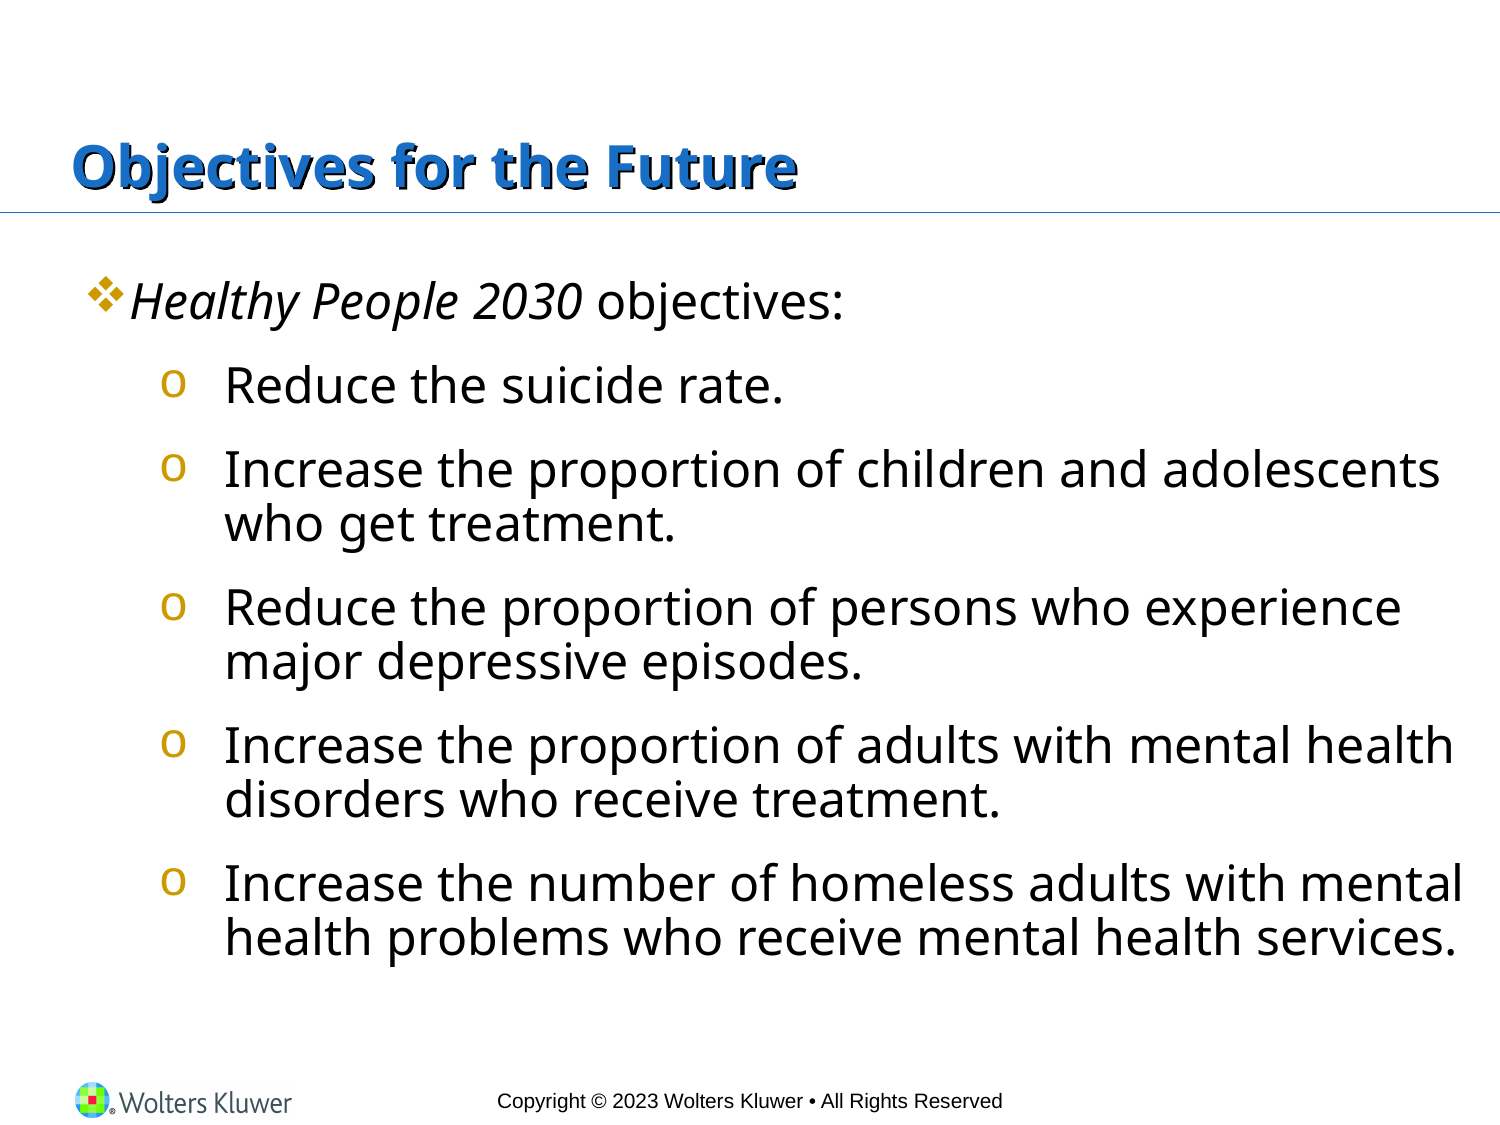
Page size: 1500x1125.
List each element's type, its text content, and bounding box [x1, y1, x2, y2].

picture [75, 1082, 292, 1118]
list Healthy People 2030 objectives: Reduce the suicide rate. Increase the proportion of children and adolescents who get treatment. Reduce the proportion of persons who experience major depressive episodes. Increase the proportion of adults with mental health disorders who receive treatment. Increase the number of homeless adults with mental health problems who receive mental health services. [68, 269, 1482, 874]
title Objectives for the Future [70, 136, 1469, 200]
